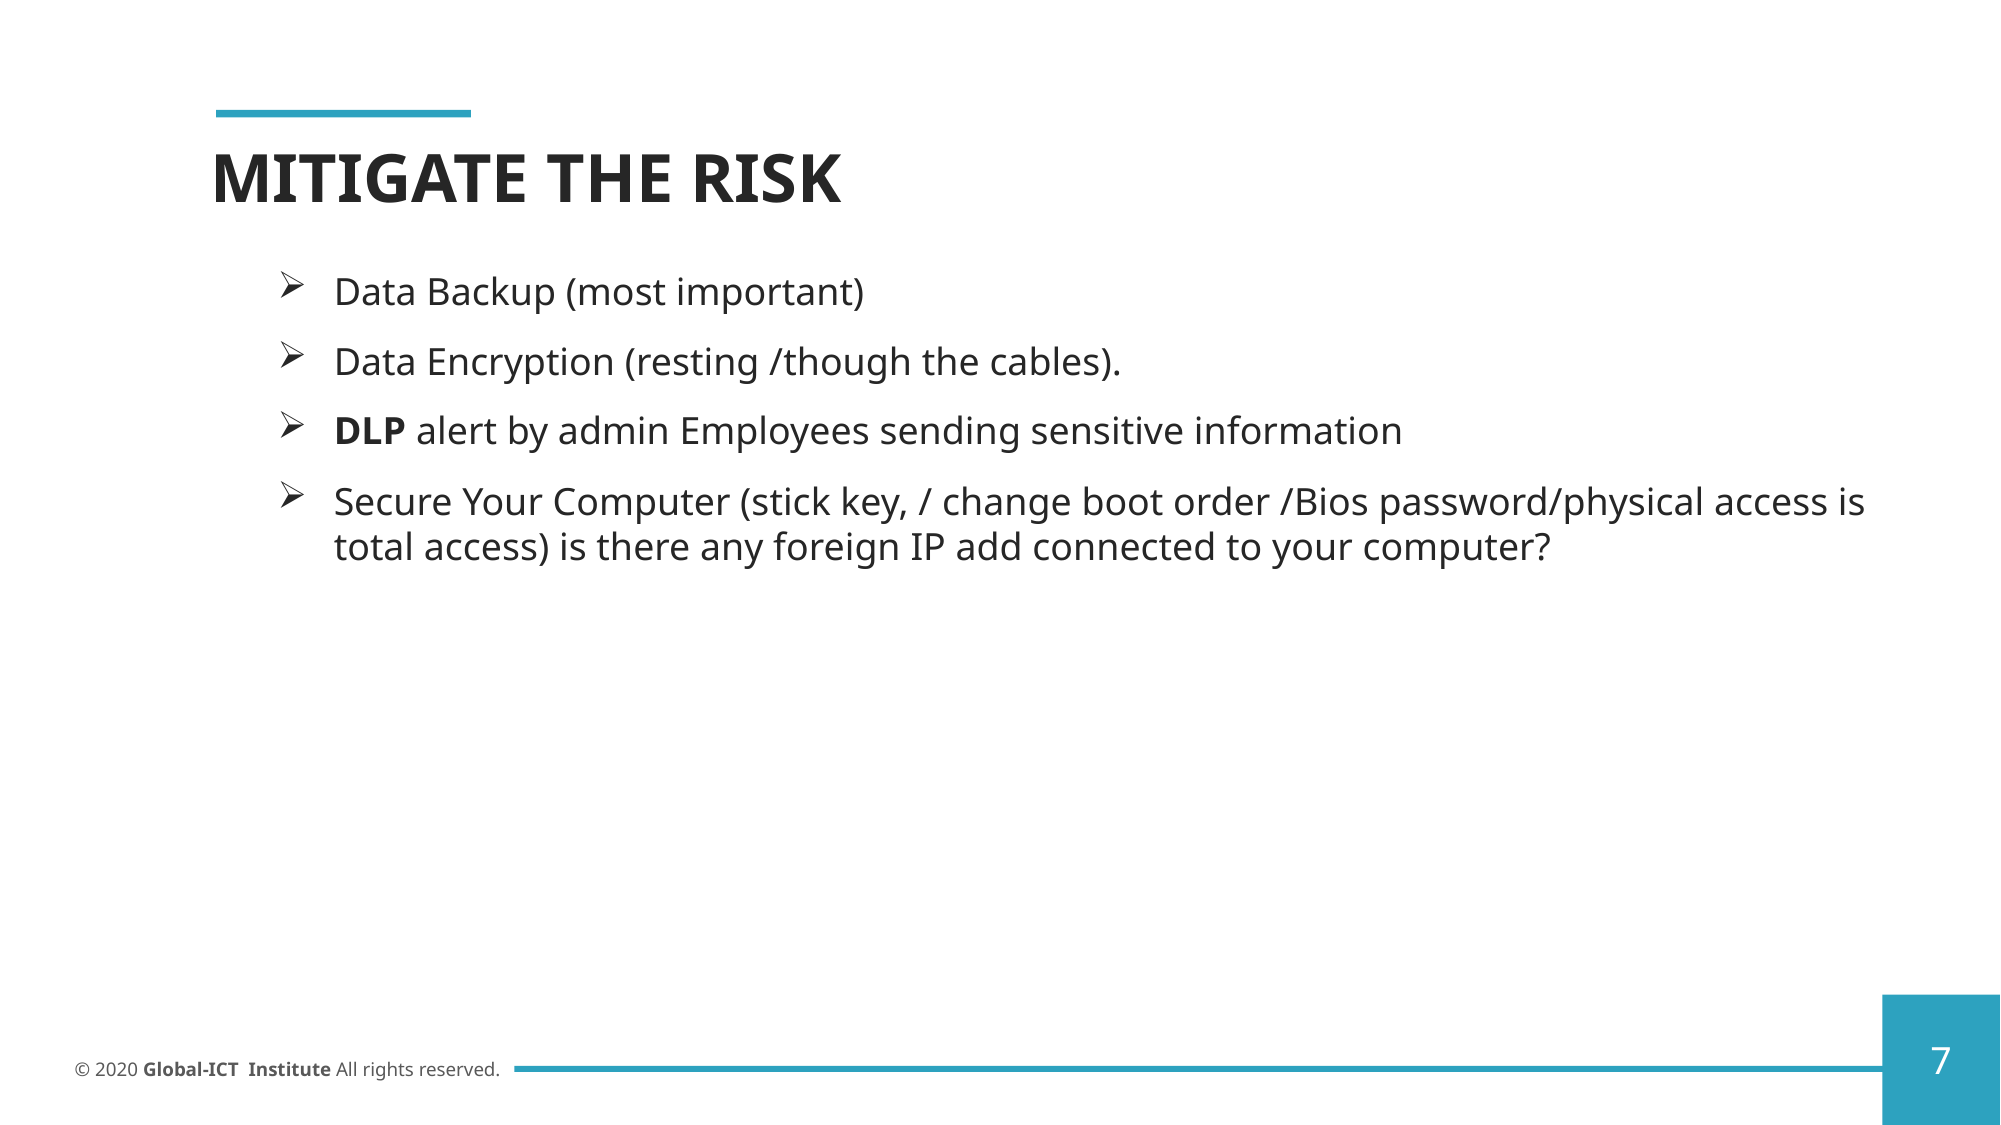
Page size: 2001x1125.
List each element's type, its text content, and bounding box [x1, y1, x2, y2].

text_box Data Backup (most important) Data Encryption (resting /though the cables). DLP alert by admin Employees sending sensitive information Secure Your Computer (stick key, / change boot order /Bios password/physical access is total access) is there any foreign IP add connected to your computer? [187, 260, 1926, 575]
text_box MITIGATE THE RISK [195, 128, 1696, 224]
text_box [215, 109, 472, 118]
